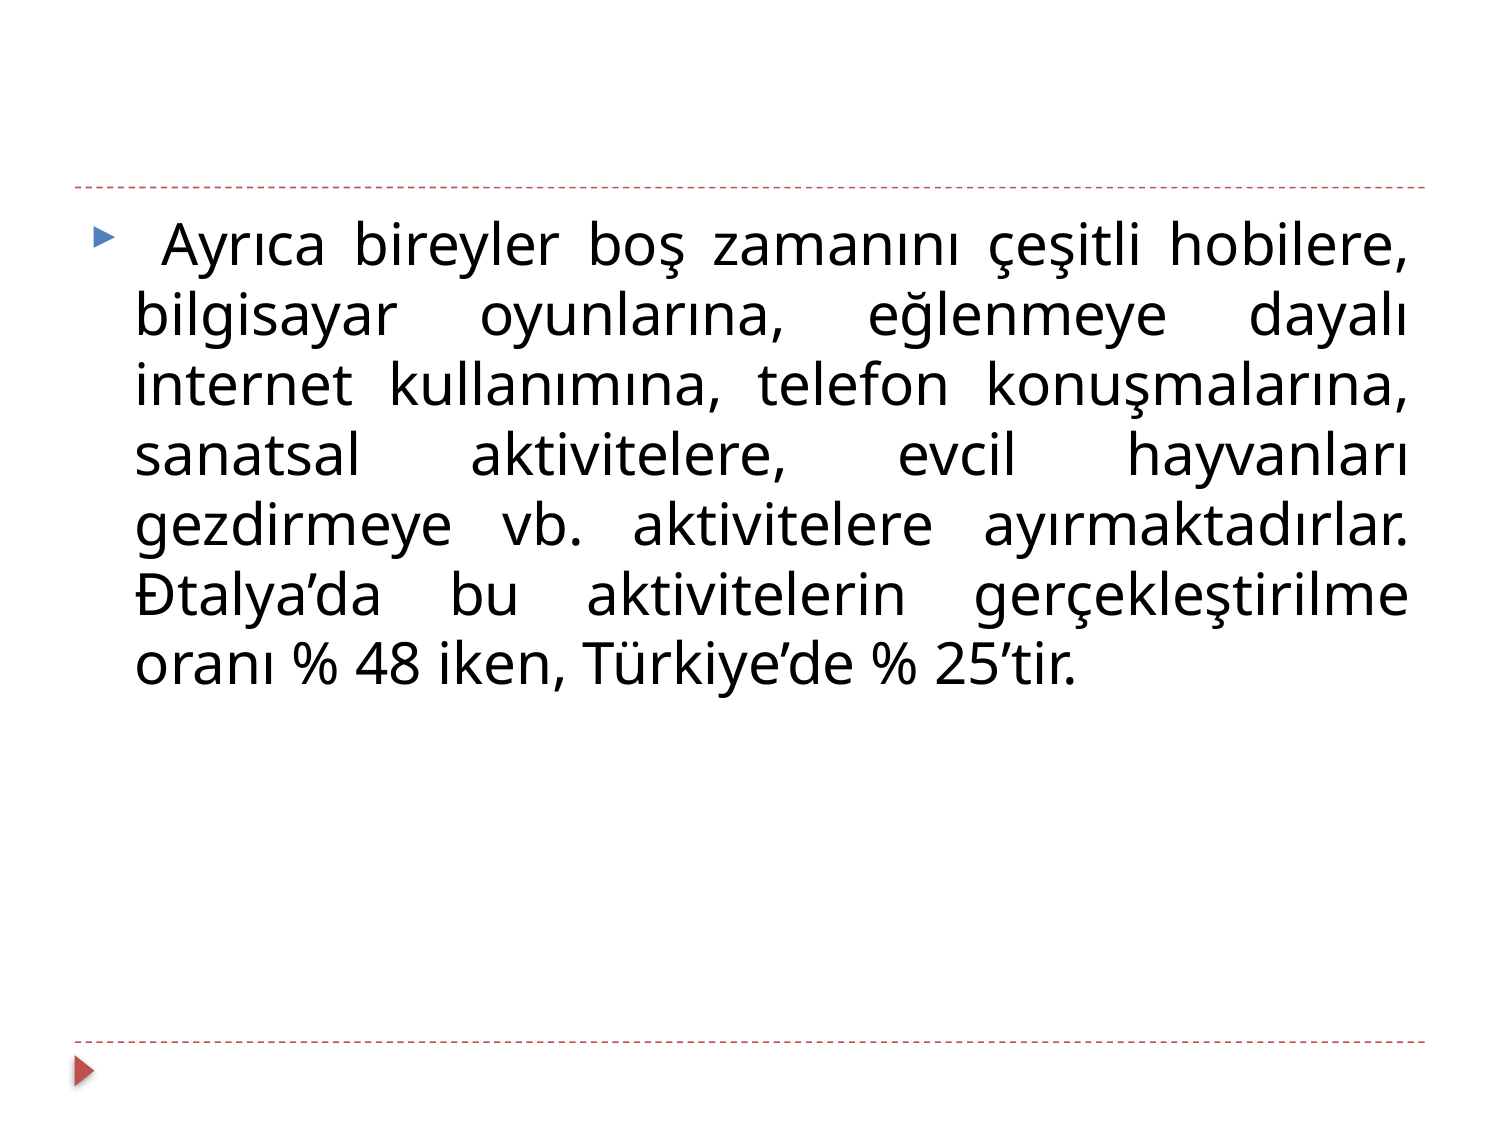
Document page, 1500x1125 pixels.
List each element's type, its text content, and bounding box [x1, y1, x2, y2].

list Ayrıca bireyler boş zamanını çeşitli hobilere, bilgisayar oyunlarına, eğlenmeye dayalı internet kullanımına, telefon konuşmalarına, sanatsal aktivitelere, evcil hayvanları gezdirmeye vb. aktivitelere ayırmaktadırlar. Đtalya’da bu aktivitelerin gerçekleştirilme oranı % 48 iken, Türkiye’de % 25’tir. [75, 200, 1425, 1010]
